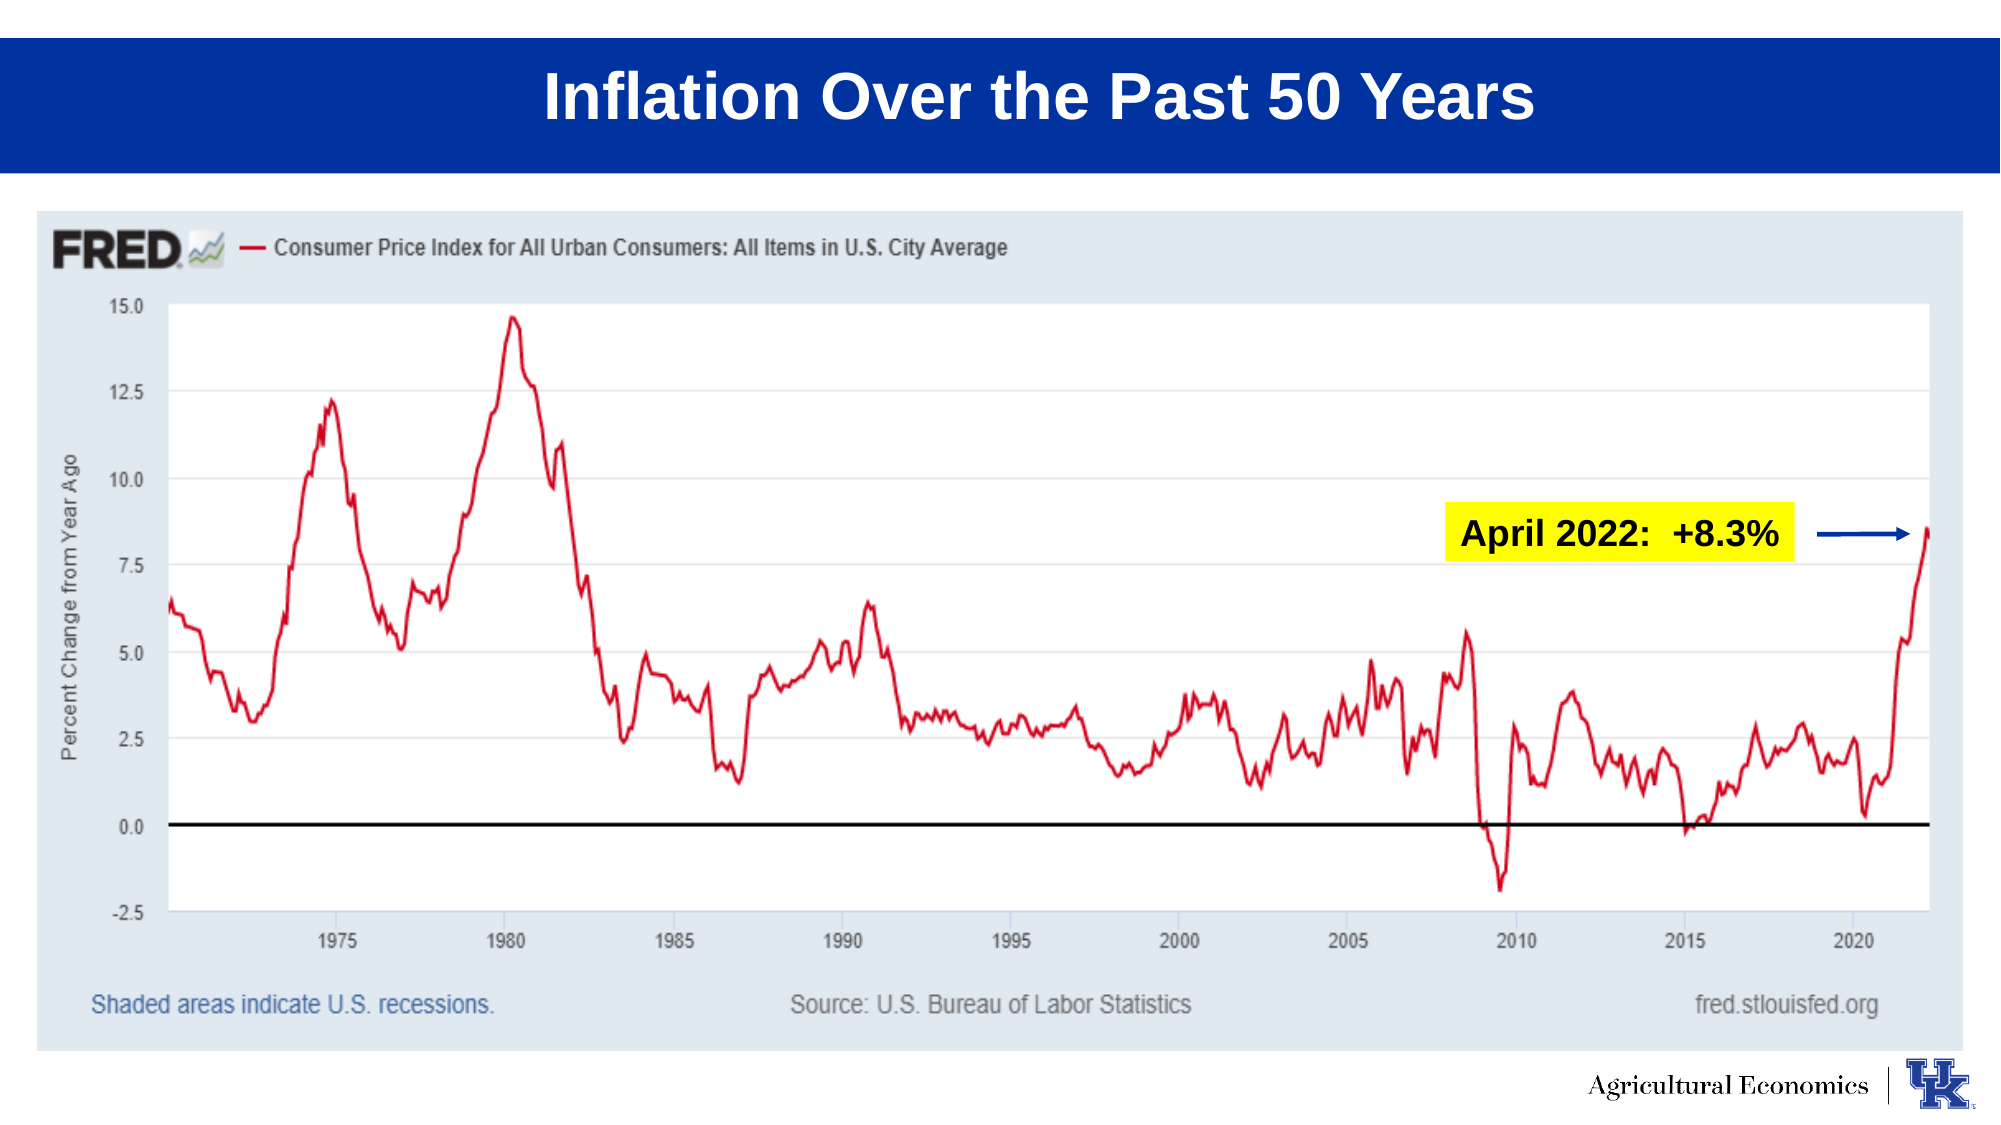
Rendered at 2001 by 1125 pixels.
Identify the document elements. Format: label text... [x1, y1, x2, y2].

text_box [0, 37, 2000, 174]
picture [37, 211, 1963, 1051]
picture [1578, 1052, 1982, 1114]
text_box Inflation Over the Past 50 Years [81, 51, 2000, 146]
